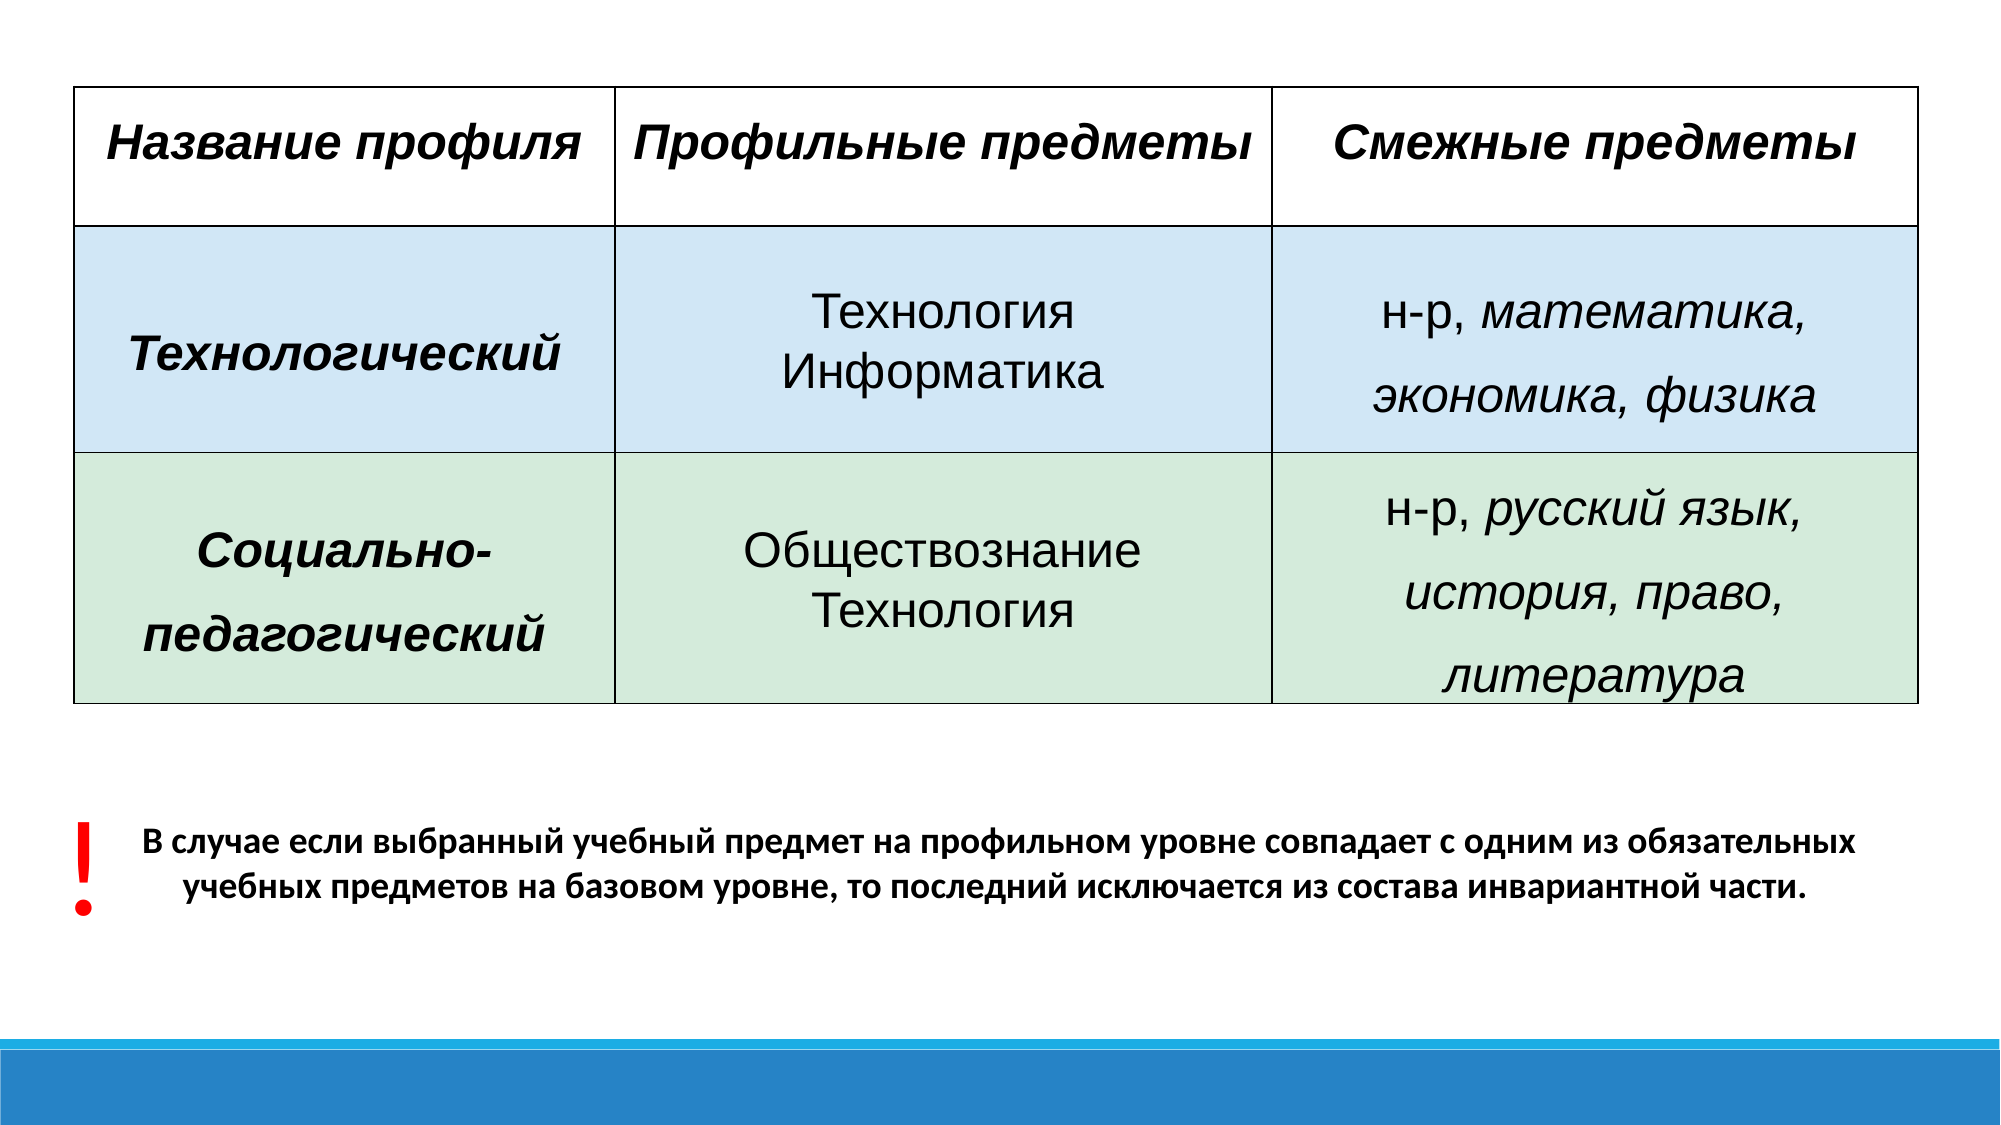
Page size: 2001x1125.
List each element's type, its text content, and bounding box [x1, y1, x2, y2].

text_box В случае если выбранный учебный предмет на профильном уровне совпадает с одним из обязательных учебных предметов на базовом уровне, то последний исключается из состава инвариантной части. [122, 808, 1917, 914]
table_cell Обществознание Технология [616, 453, 1271, 703]
text_box ! [46, 770, 122, 951]
table_cell Технология Информатика [616, 227, 1271, 452]
table_cell Социально-педагогический [75, 453, 614, 703]
table_header Название профиля [75, 88, 614, 225]
table_cell н-р, русский язык, история, право, литература [1273, 453, 1917, 703]
table_cell Технологический [75, 227, 614, 452]
table_header Смежные предметы [1273, 88, 1917, 225]
table_header Профильные предметы [616, 88, 1271, 225]
table_cell н-р, математика, экономика, физика [1273, 227, 1917, 452]
